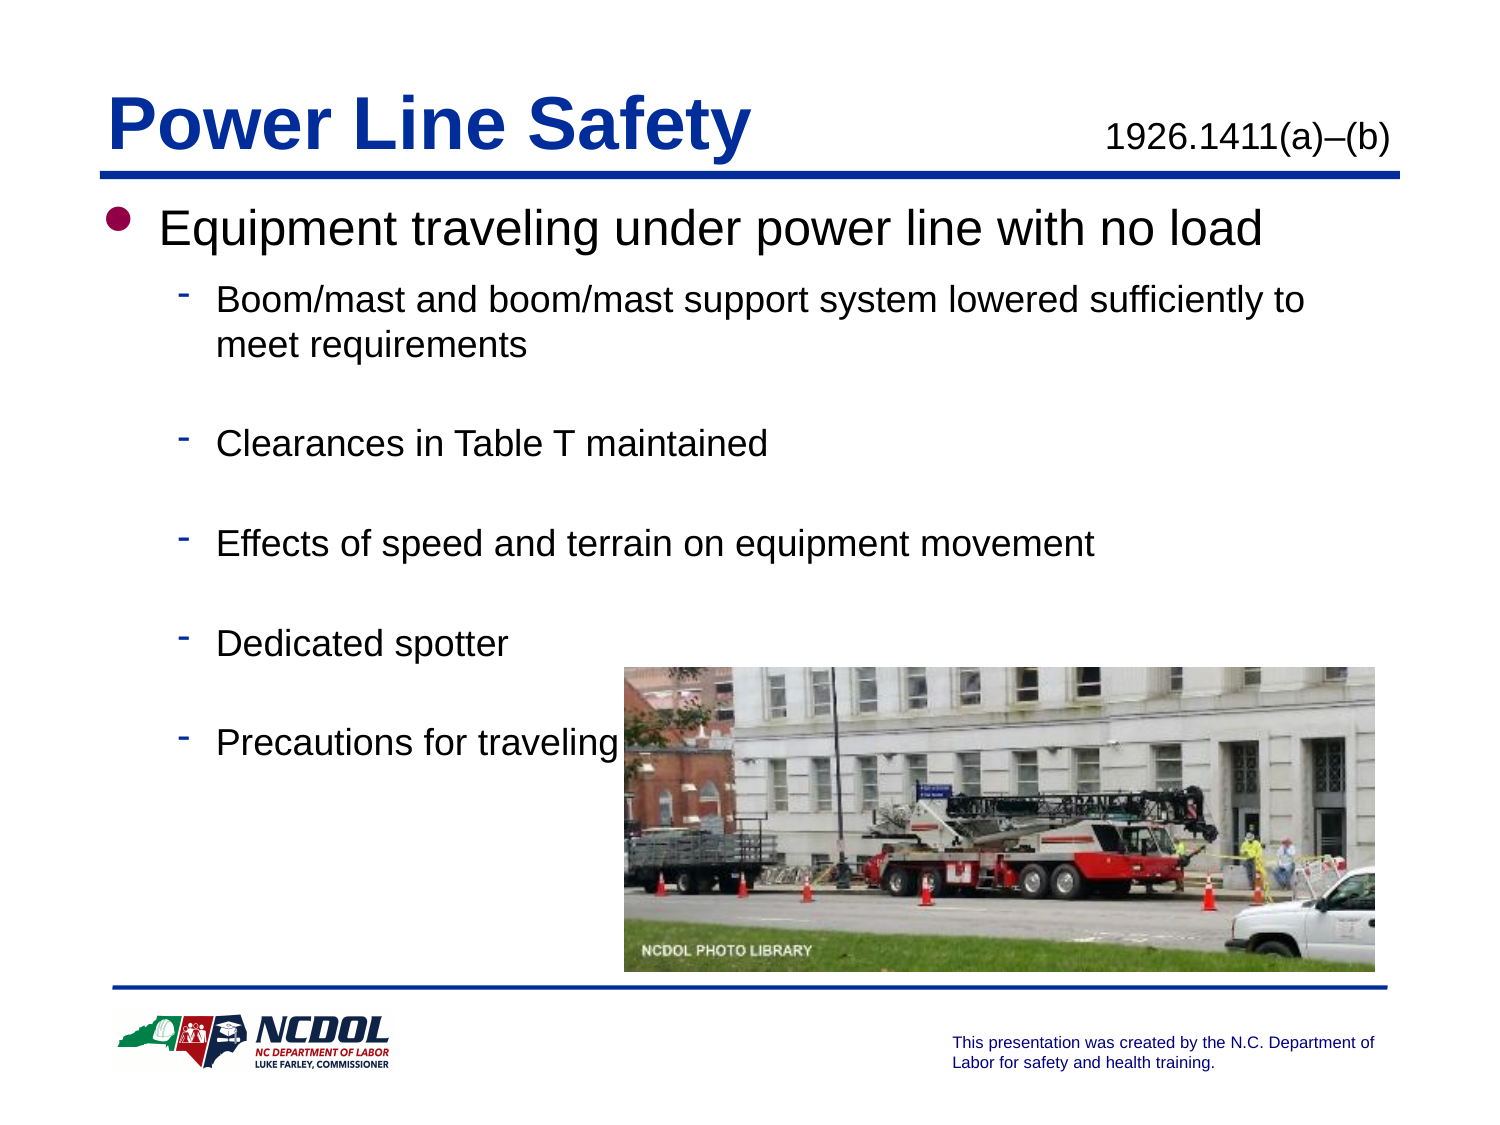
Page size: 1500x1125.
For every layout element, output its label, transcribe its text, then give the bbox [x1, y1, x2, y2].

picture [624, 666, 1376, 972]
list Equipment traveling under power line with no load Boom/mast and boom/mast support system lowered sufficiently to meet requirements Clearances in Table T maintained Effects of speed and terrain on equipment movement Dedicated spotter Precautions for traveling in poor visibility [87, 187, 1400, 930]
picture [112, 1010, 394, 1073]
title Power Line Safety 1926.1411(a)–(b) [99, 75, 1488, 166]
